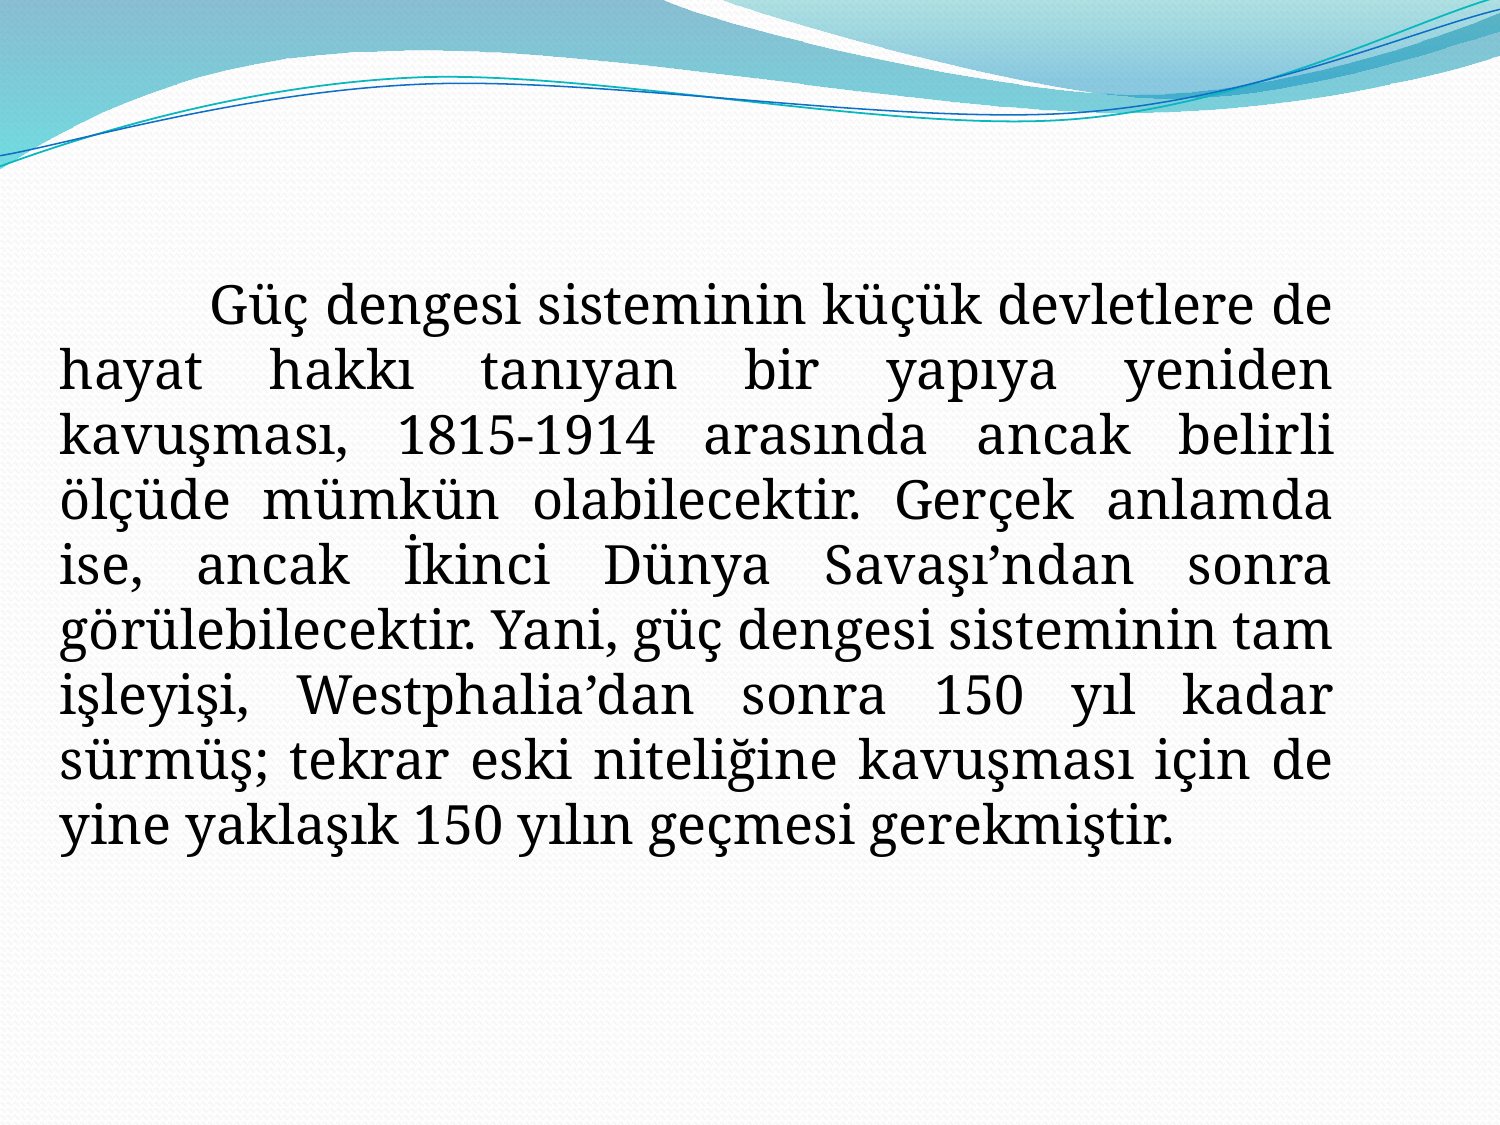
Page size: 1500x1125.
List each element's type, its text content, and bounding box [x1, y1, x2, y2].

list Güç dengesi sisteminin küçük devletlere de hayat hakkı tanıyan bir yapıya yeniden kavuşması, 1815-1914 arasında ancak belirli ölçüde mümkün olabilecektir. Gerçek anlamda ise, ancak İkinci Dünya Savaşı’ndan sonra görülebilecektir. Yani, güç dengesi sisteminin tam işleyişi, Westphalia’dan sonra 150 yıl kadar sürmüş; tekrar eski niteliğine kavuşması için de yine yaklaşık 150 yılın geçmesi gerekmiştir. [0, 262, 1350, 1005]
